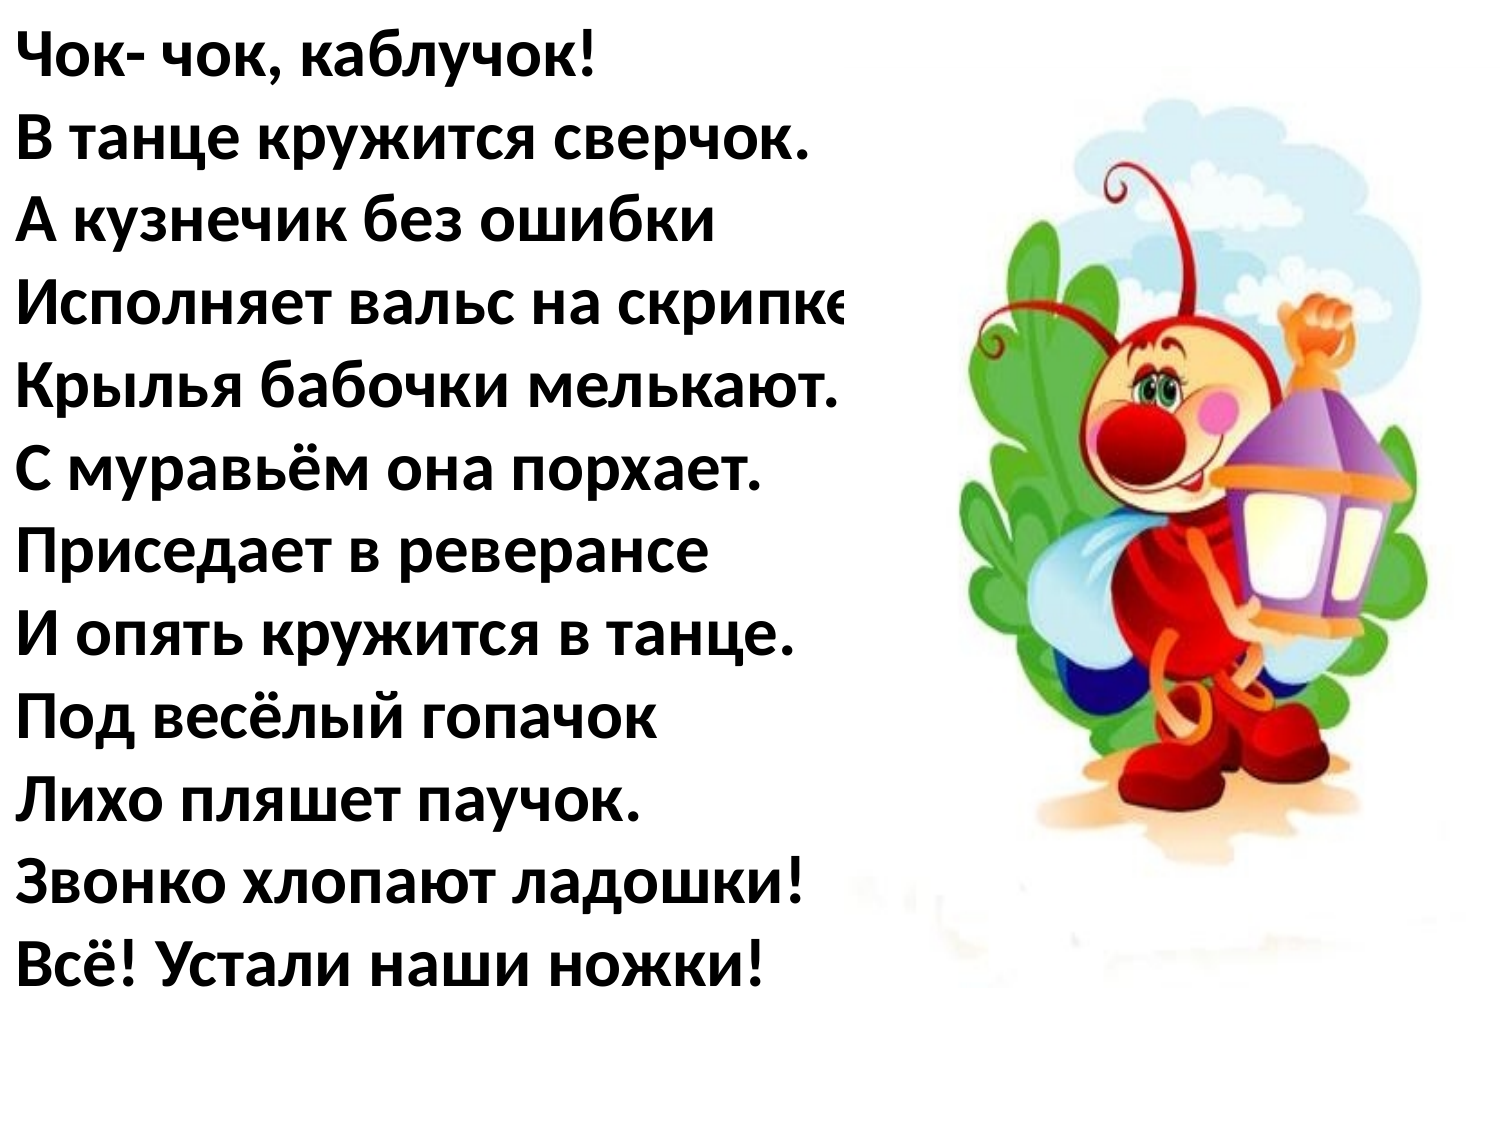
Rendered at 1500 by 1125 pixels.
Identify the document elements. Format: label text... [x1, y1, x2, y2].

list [844, 66, 1500, 988]
list Чок- чок, каблучок! В танце кружится сверчок. А кузнечик без ошибки Исполняет вальс на скрипке. Крылья бабочки мелькают. С муравьём она порхает. Приседает в реверансе И опять кружится в танце. Под весёлый гопачок Лихо пляшет паучок. Звонко хлопают ладошки! Всё! Устали наши ножки! [0, 0, 904, 1125]
